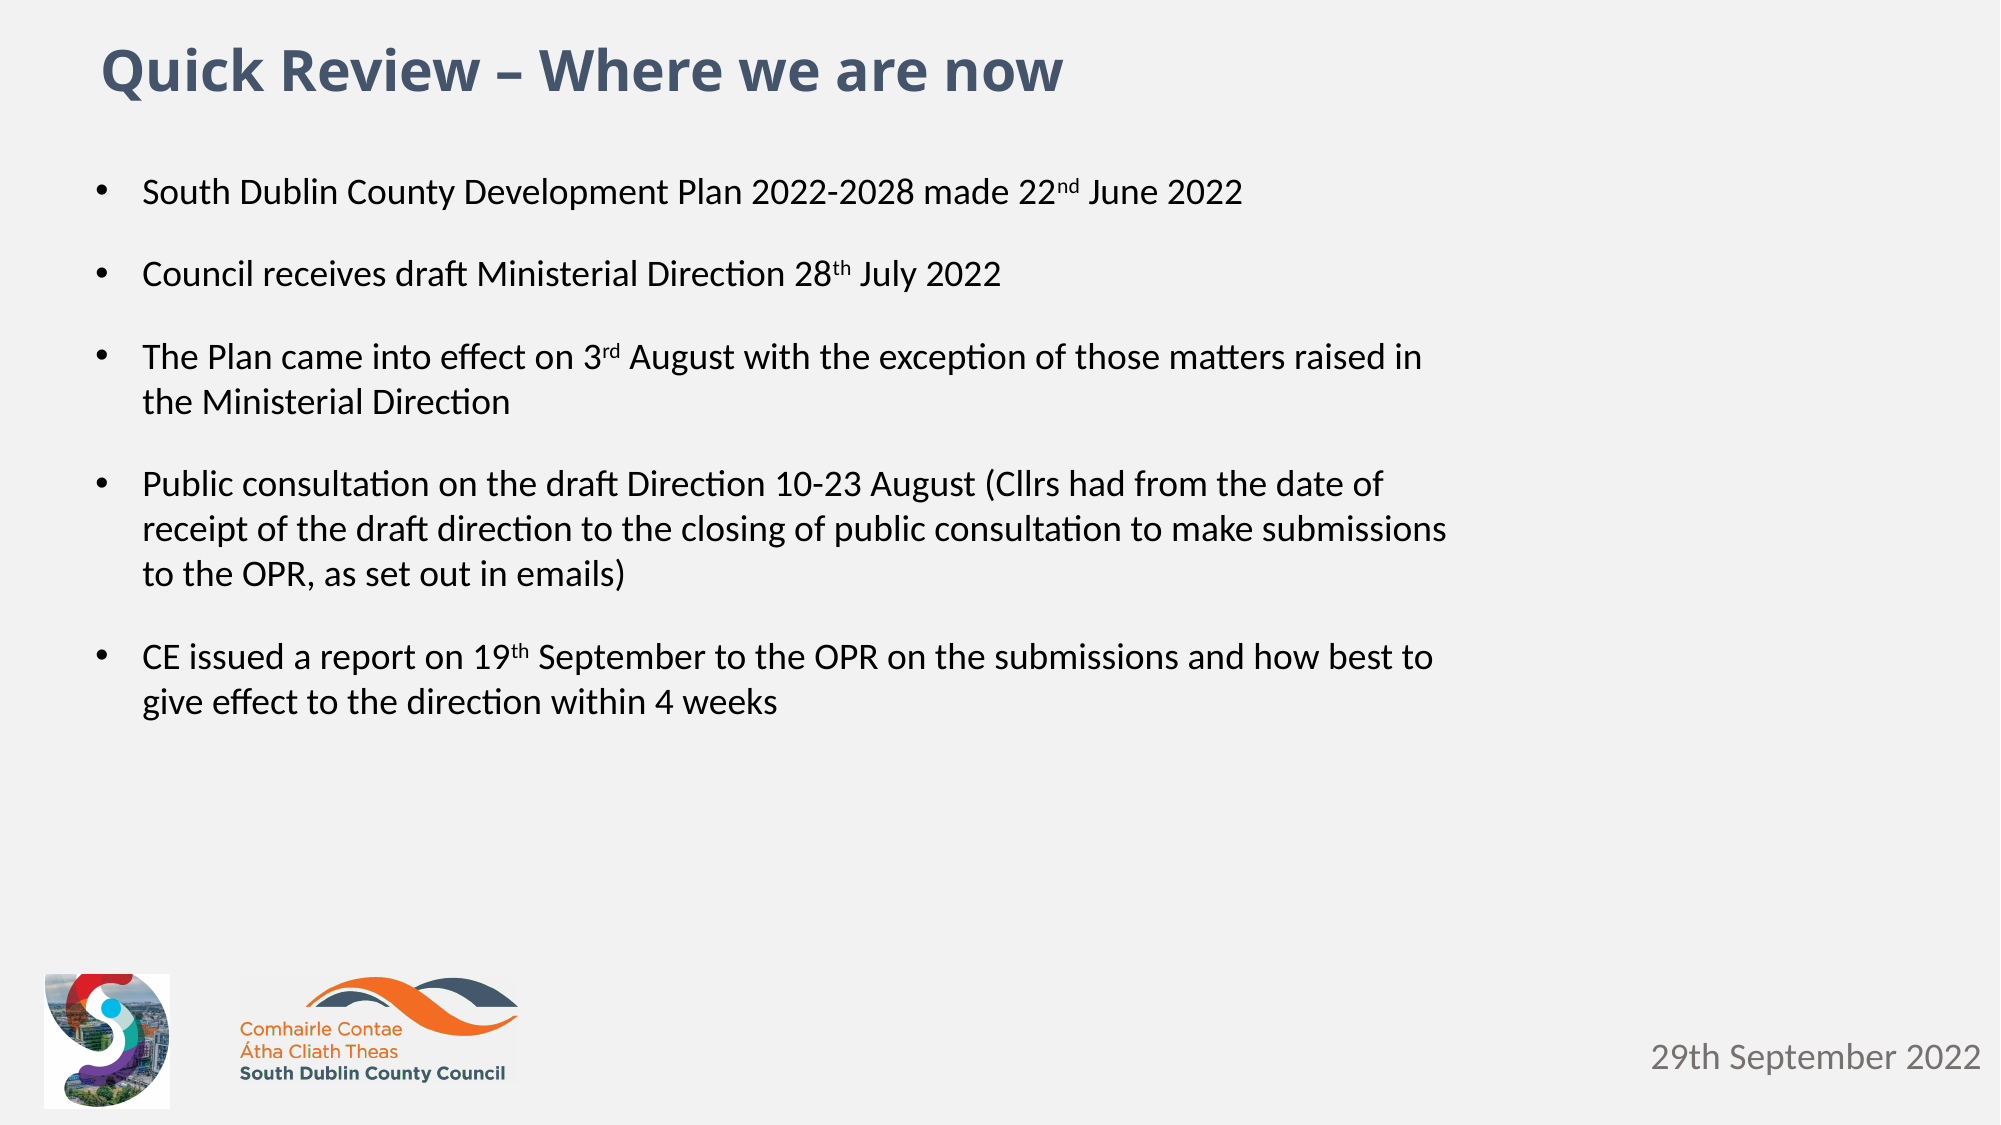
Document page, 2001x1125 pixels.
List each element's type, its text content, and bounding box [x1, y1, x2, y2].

picture [233, 974, 525, 1085]
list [44, 974, 170, 1109]
text_box 29th September 2022 [1635, 1024, 2000, 1085]
text_box South Dublin County Development Plan 2022-2028 made 22nd June 2022 Council receives draft Ministerial Direction 28th July 2022 The Plan came into effect on 3rd August with the exception of those matters raised in the Ministerial Direction Public consultation on the draft Direction 10-23 August (Cllrs had from the date of receipt of the draft direction to the closing of public consultation to make submissions to the OPR, as set out in emails) CE issued a report on 19th September to the OPR on the submissions and how best to give effect to the direction within 4 weeks [80, 159, 1485, 845]
title Quick Review – Where we are now [85, 17, 1137, 129]
